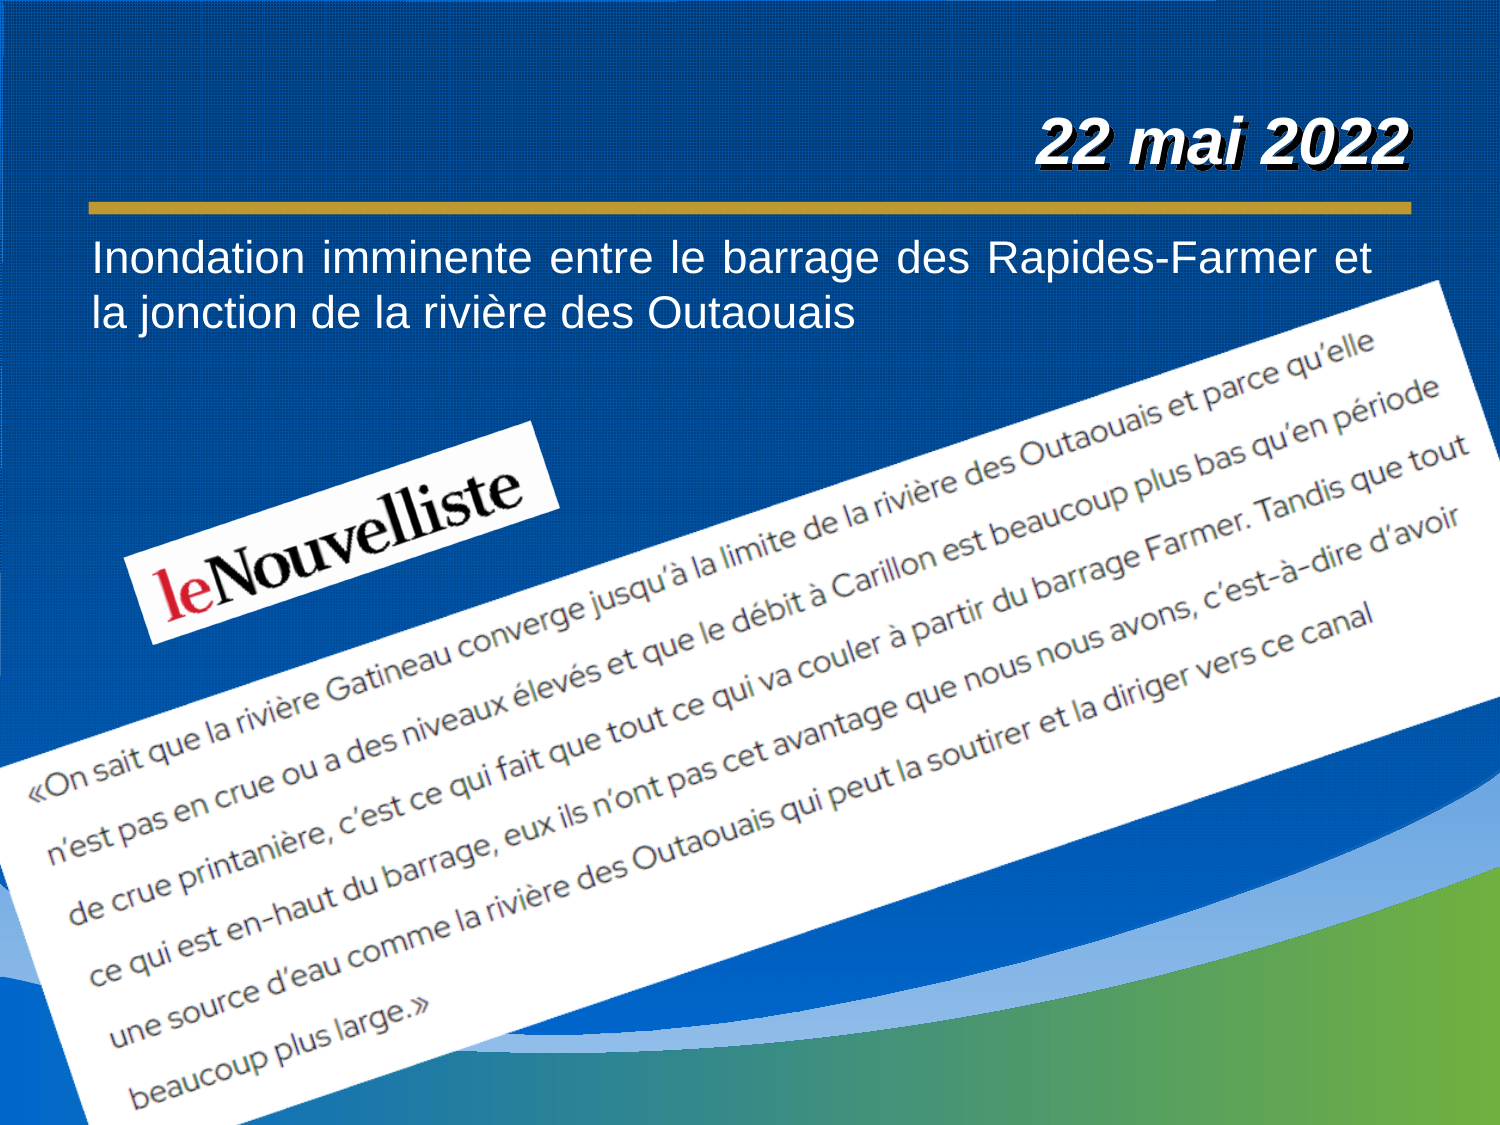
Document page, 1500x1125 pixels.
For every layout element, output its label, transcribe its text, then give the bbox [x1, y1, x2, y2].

text_box Inondation imminente entre le barrage des Rapides-Farmer et la jonction de la rivière des Outaouais [76, 219, 1388, 345]
picture [0, 281, 1500, 1125]
title 22 mai 2022 [74, 66, 1426, 210]
